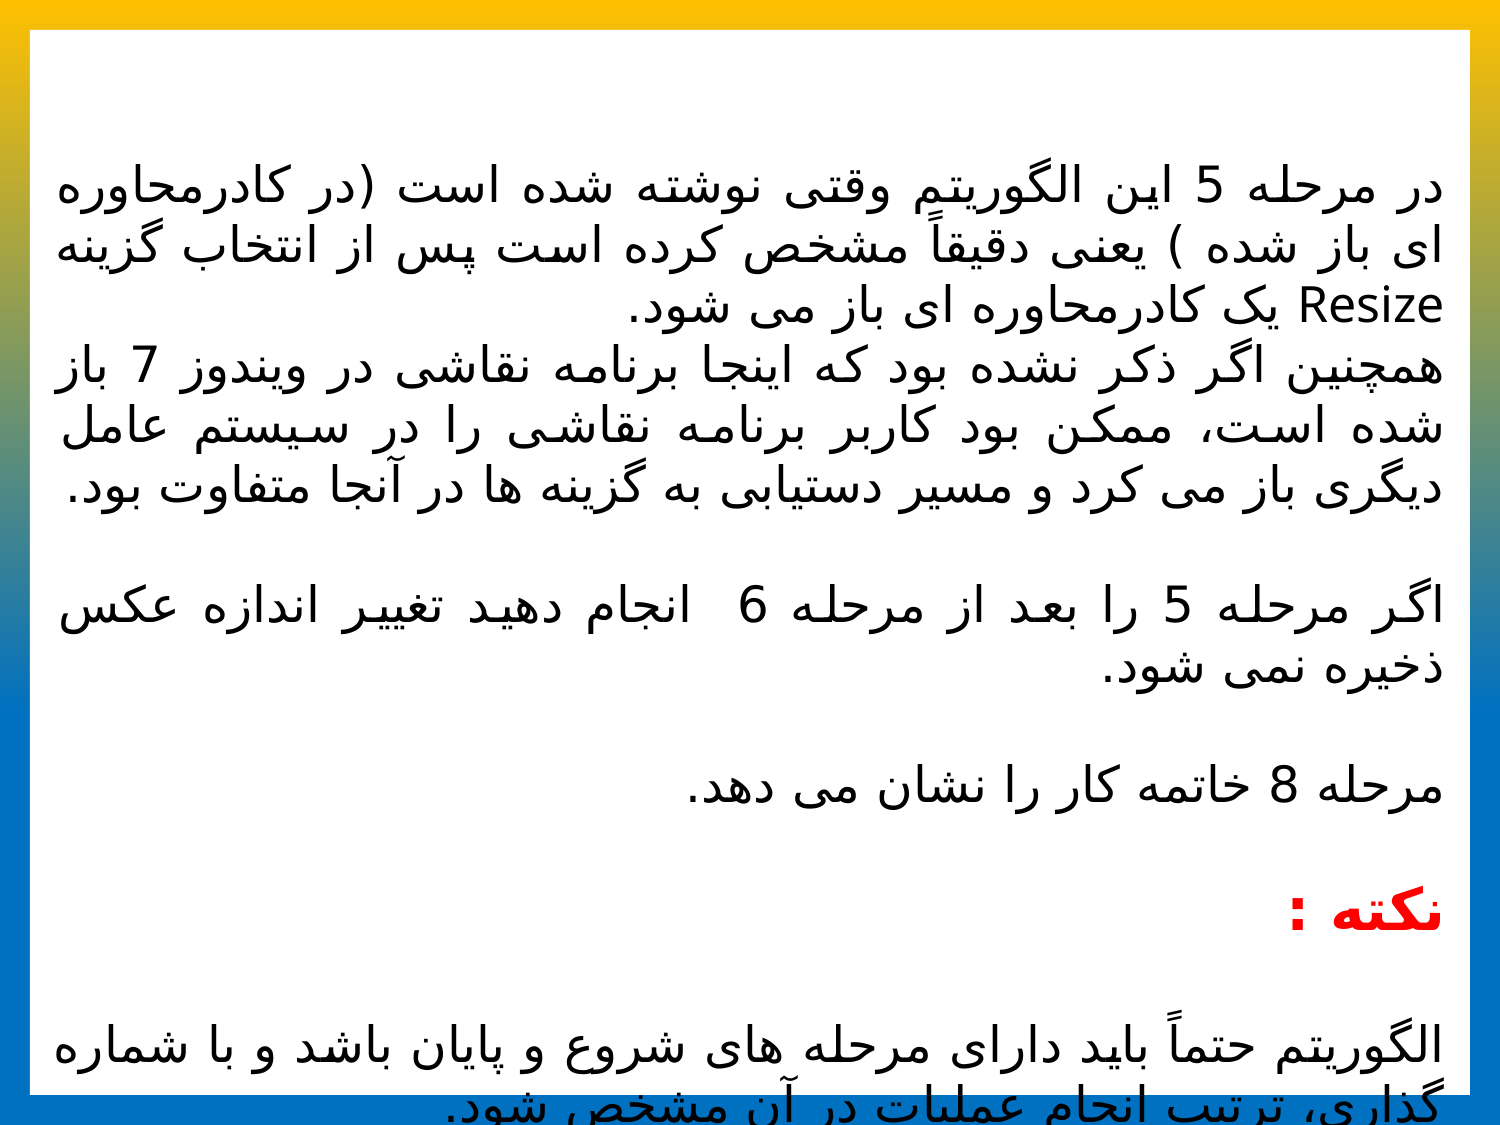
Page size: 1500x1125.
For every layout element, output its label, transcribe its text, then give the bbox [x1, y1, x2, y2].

text_box در مرحله 5 این الگوریتم وقتی نوشته شده است (در کادرمحاوره ای باز شده ) یعنی دقیقاً مشخص کرده است پس از انتخاب گزینه Resize یک کادرمحاوره ای باز می شود. همچنین اگر ذکر نشده بود که اینجا برنامه نقاشی در ویندوز 7 باز شده است، ممکن بود کاربر برنامه نقاشی را در سیستم عامل دیگری باز می کرد و مسیر دستیابی به گزینه ها در آنجا متفاوت بود. اگر مرحله 5 را بعد از مرحله 6 انجام دهید تغییر اندازه عکس ذخیره نمی شود. مرحله 8 خاتمه کار را نشان می دهد. نکته : الگوریتم حتماً باید دارای مرحله های شروع و پایان باشد و با شماره گذاری، ترتیب انجام عملیات در آن مشخص شود. [37, 144, 1460, 1125]
